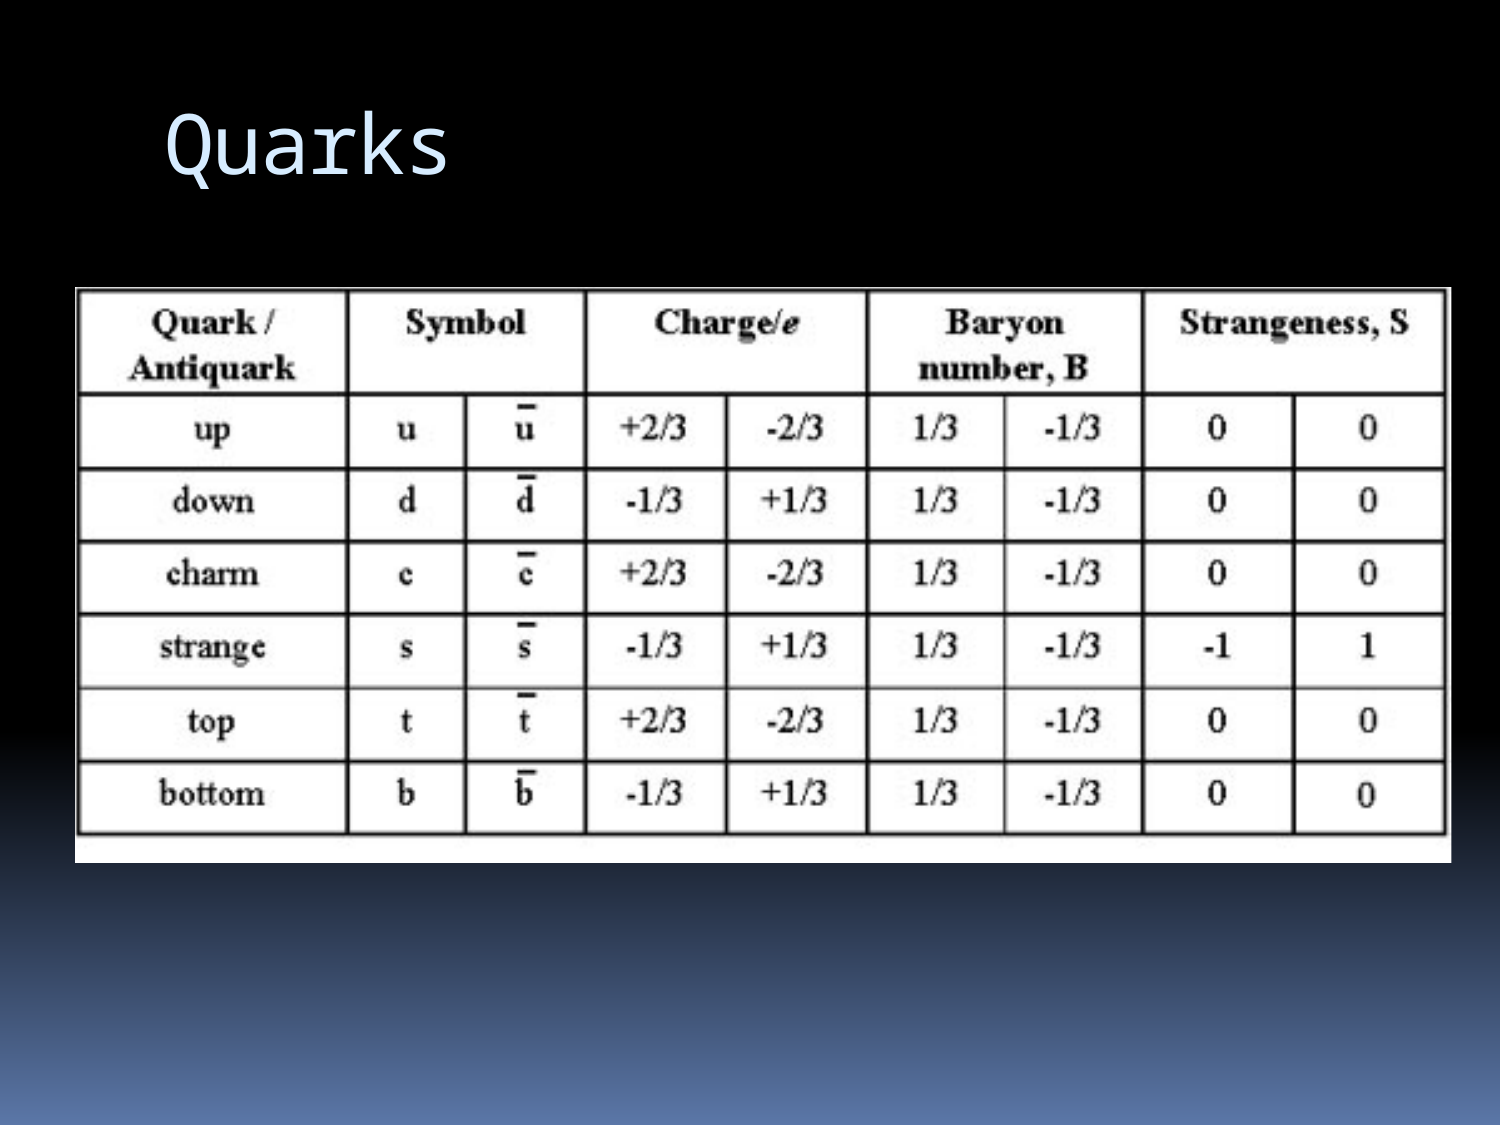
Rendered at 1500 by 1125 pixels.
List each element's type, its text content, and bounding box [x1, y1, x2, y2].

title Quarks [150, 83, 1425, 234]
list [74, 287, 1452, 863]
